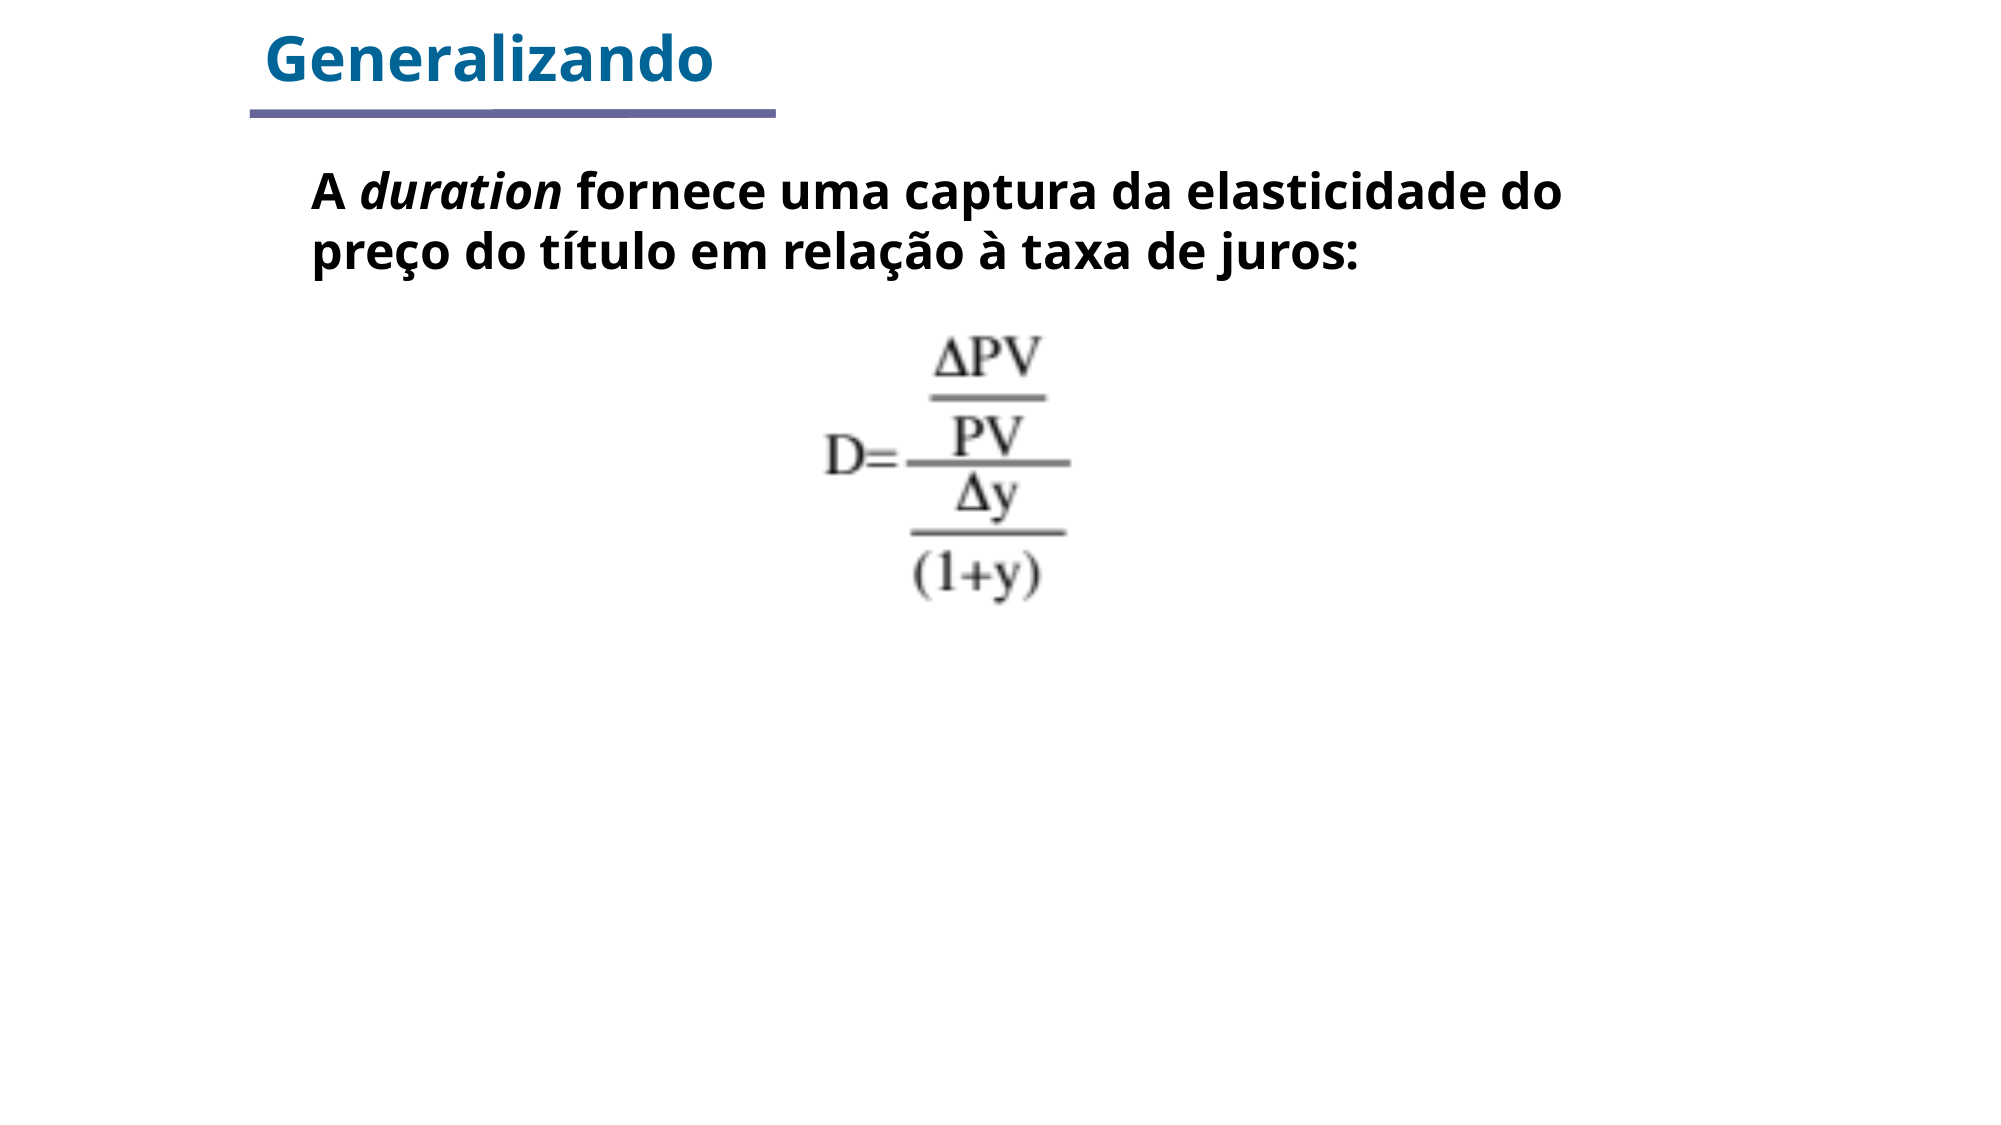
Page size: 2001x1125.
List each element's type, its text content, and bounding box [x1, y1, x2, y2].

text_box Generalizando [249, 11, 1411, 102]
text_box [816, 323, 1076, 610]
text_box A duration fornece uma captura da elasticidade do preço do título em relação à taxa de juros: [296, 152, 1704, 288]
